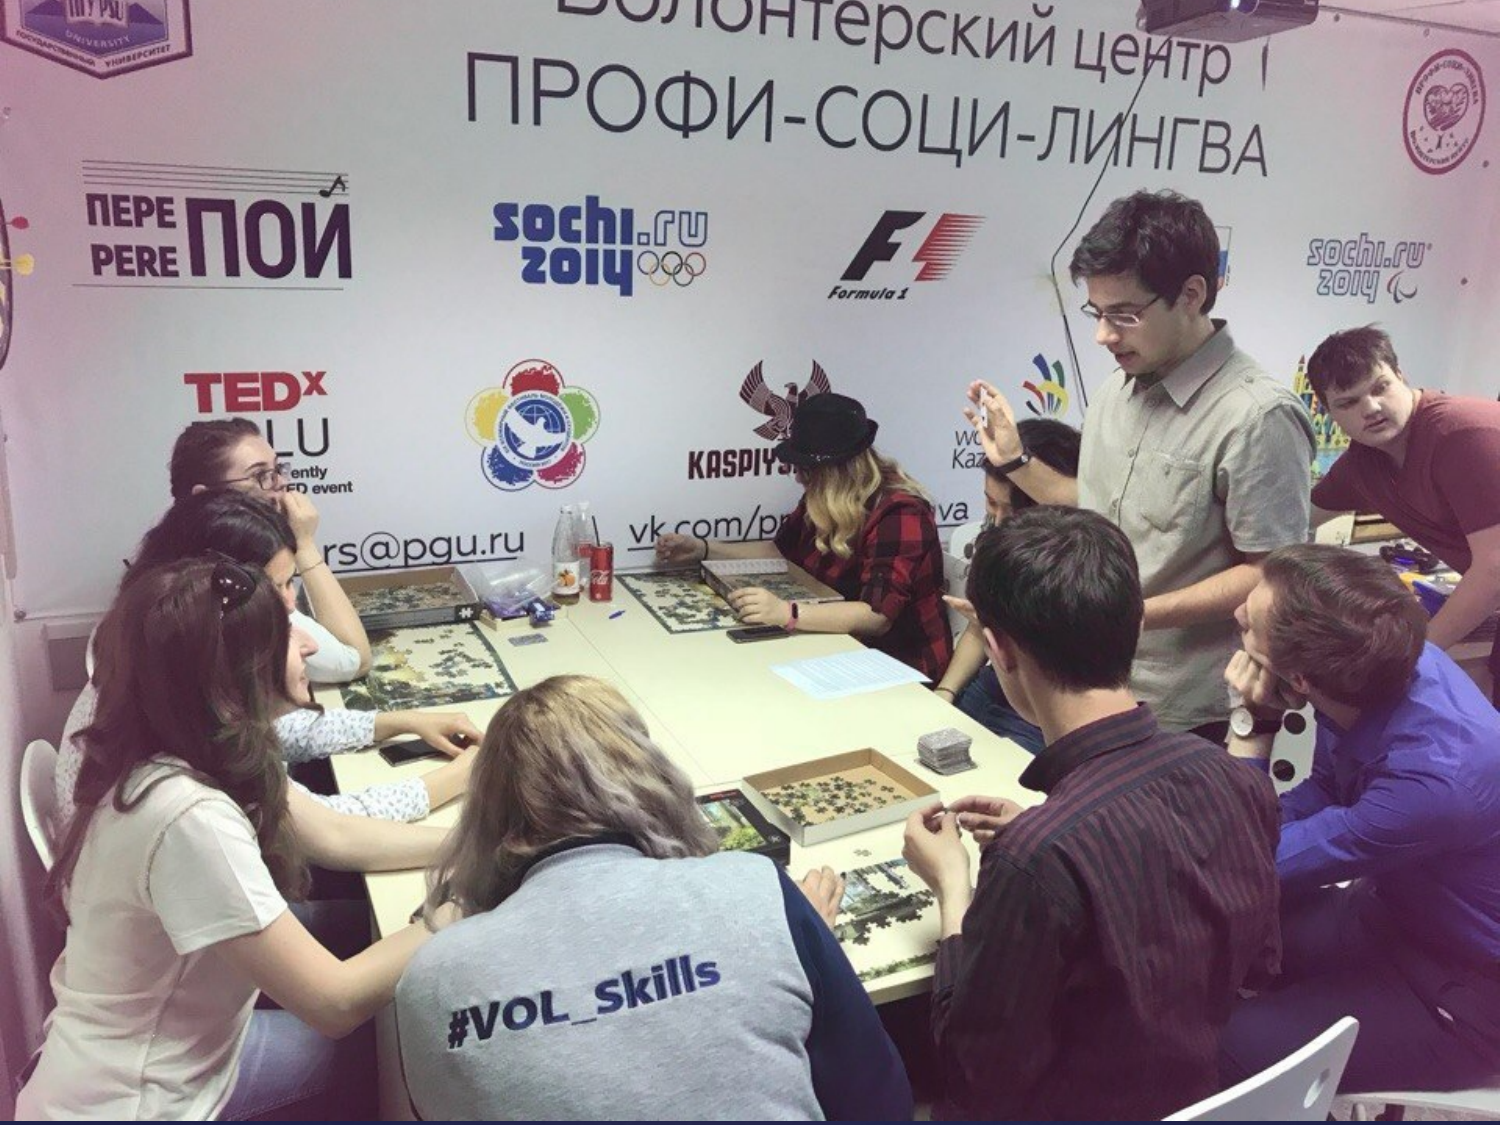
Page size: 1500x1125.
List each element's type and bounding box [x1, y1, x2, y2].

list [0, 0, 1500, 1121]
